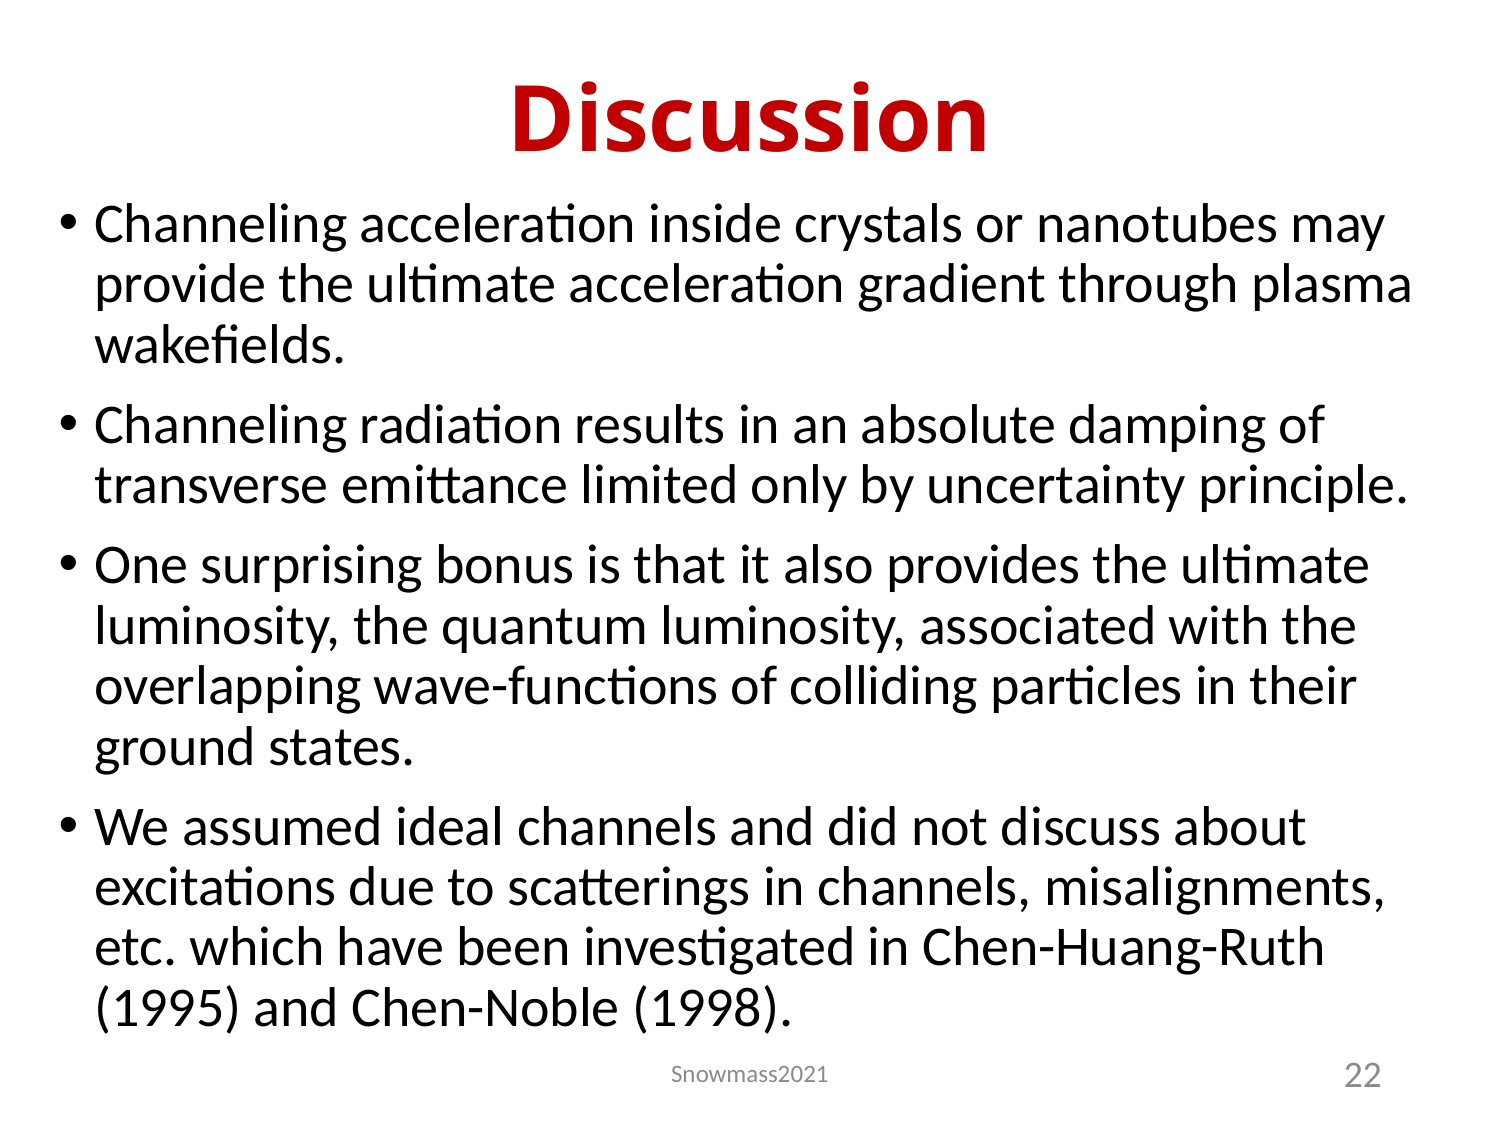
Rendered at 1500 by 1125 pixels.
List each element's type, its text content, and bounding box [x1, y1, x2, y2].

footer Snowmass2021 [496, 1042, 1004, 1103]
slide_number 22 [1059, 1061, 1397, 1103]
title Discussion [103, 56, 1397, 186]
list Channeling acceleration inside crystals or nanotubes may provide the ultimate acceleration gradient through plasma wakefields. Channeling radiation results in an absolute damping of transverse emittance limited only by uncertainty principle. One surprising bonus is that it also provides the ultimate luminosity, the quantum luminosity, associated with the overlapping wave-functions of colliding particles in their ground states. We assumed ideal channels and did not discuss about excitations due to scatterings in channels, misalignments, etc. which have been investigated in Chen-Huang-Ruth (1995) and Chen-Noble (1998). [43, 186, 1474, 1061]
